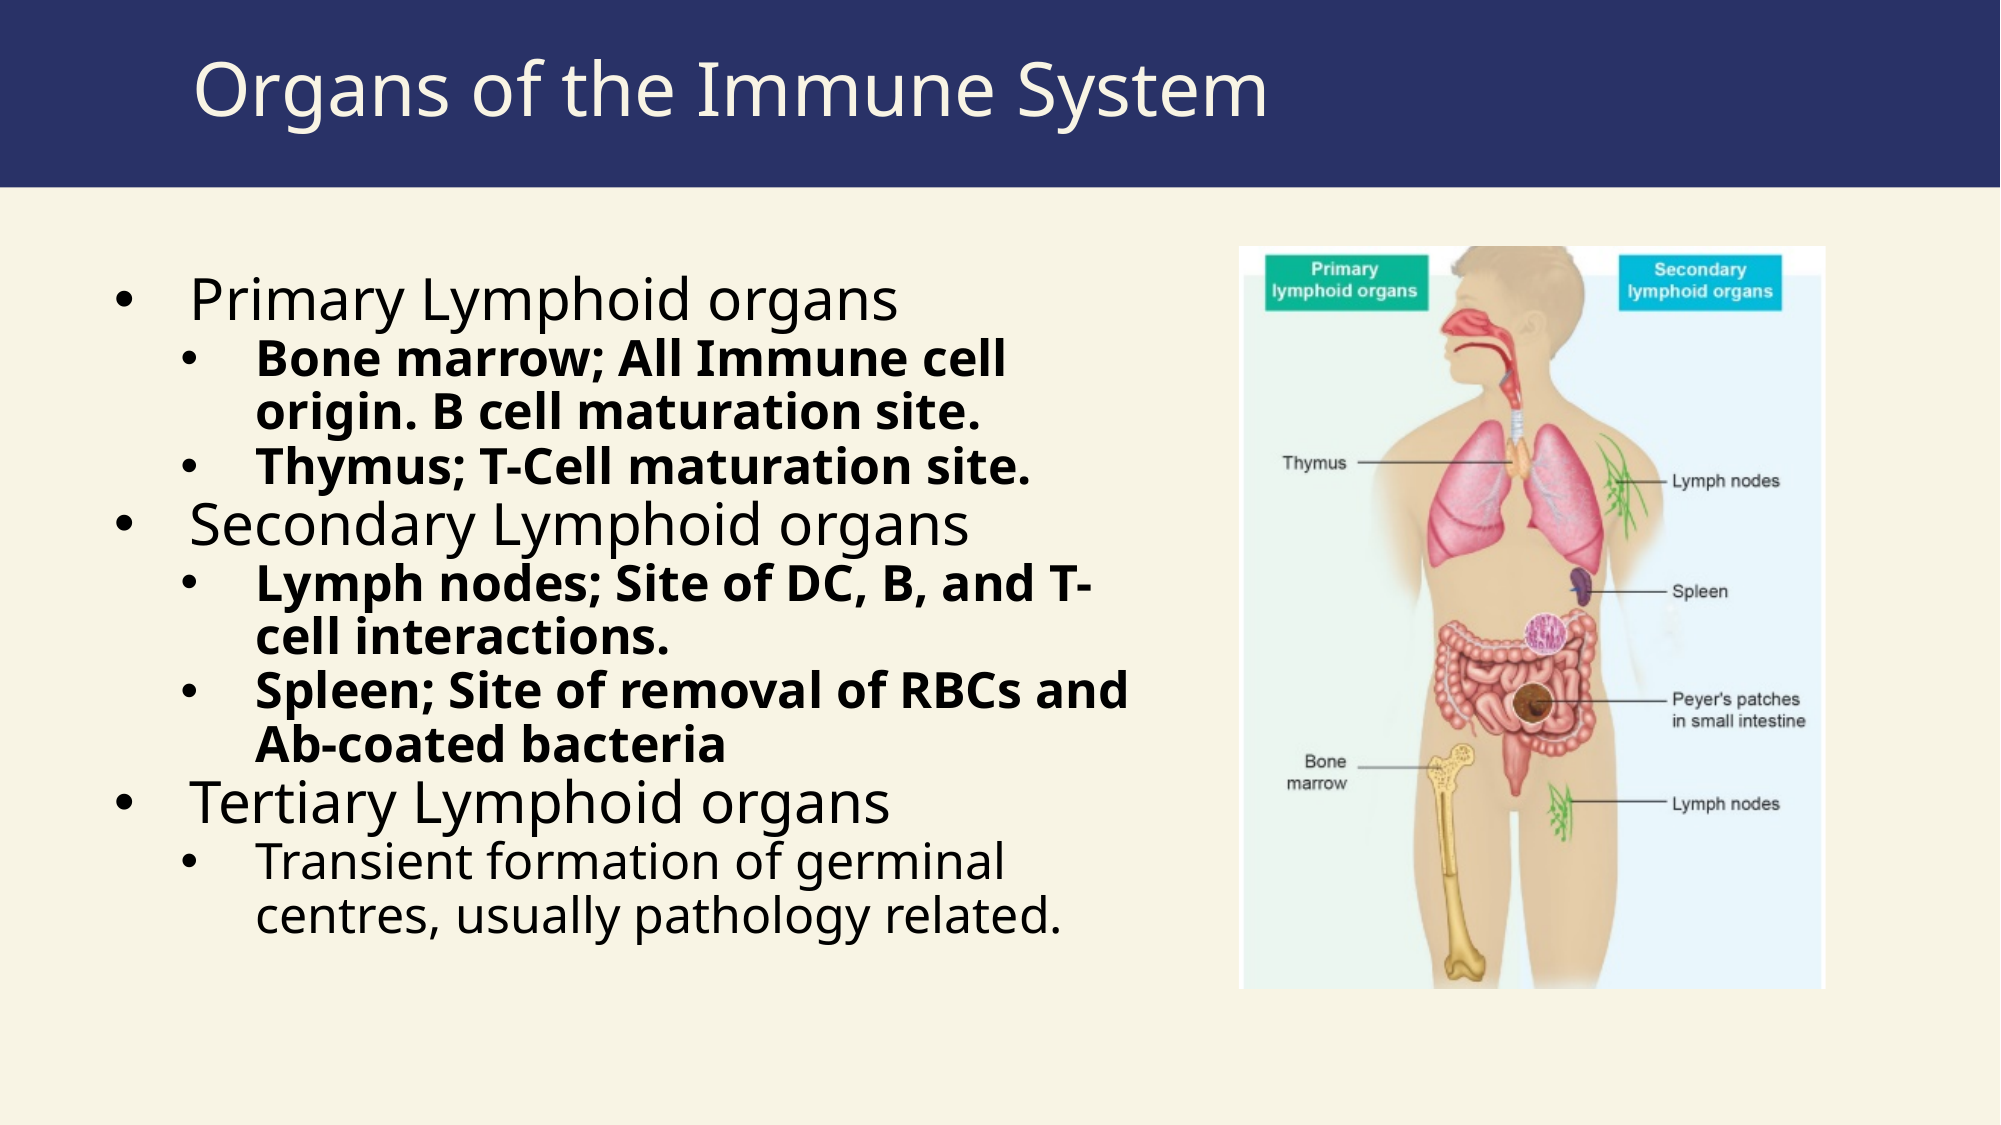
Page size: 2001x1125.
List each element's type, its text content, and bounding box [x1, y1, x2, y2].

list Primary Lymphoid organs Bone marrow; All Immune cell origin. B cell maturation site. Thymus; T-Cell maturation site. Secondary Lymphoid organs Lymph nodes; Site of DC, B, and T-cell interactions. Spleen; Site of removal of RBCs and Ab-coated bacteria Tertiary Lymphoid organs Transient formation of germinal centres, usually pathology related. [99, 262, 1181, 1005]
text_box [0, 0, 2000, 188]
picture [1238, 245, 1826, 989]
